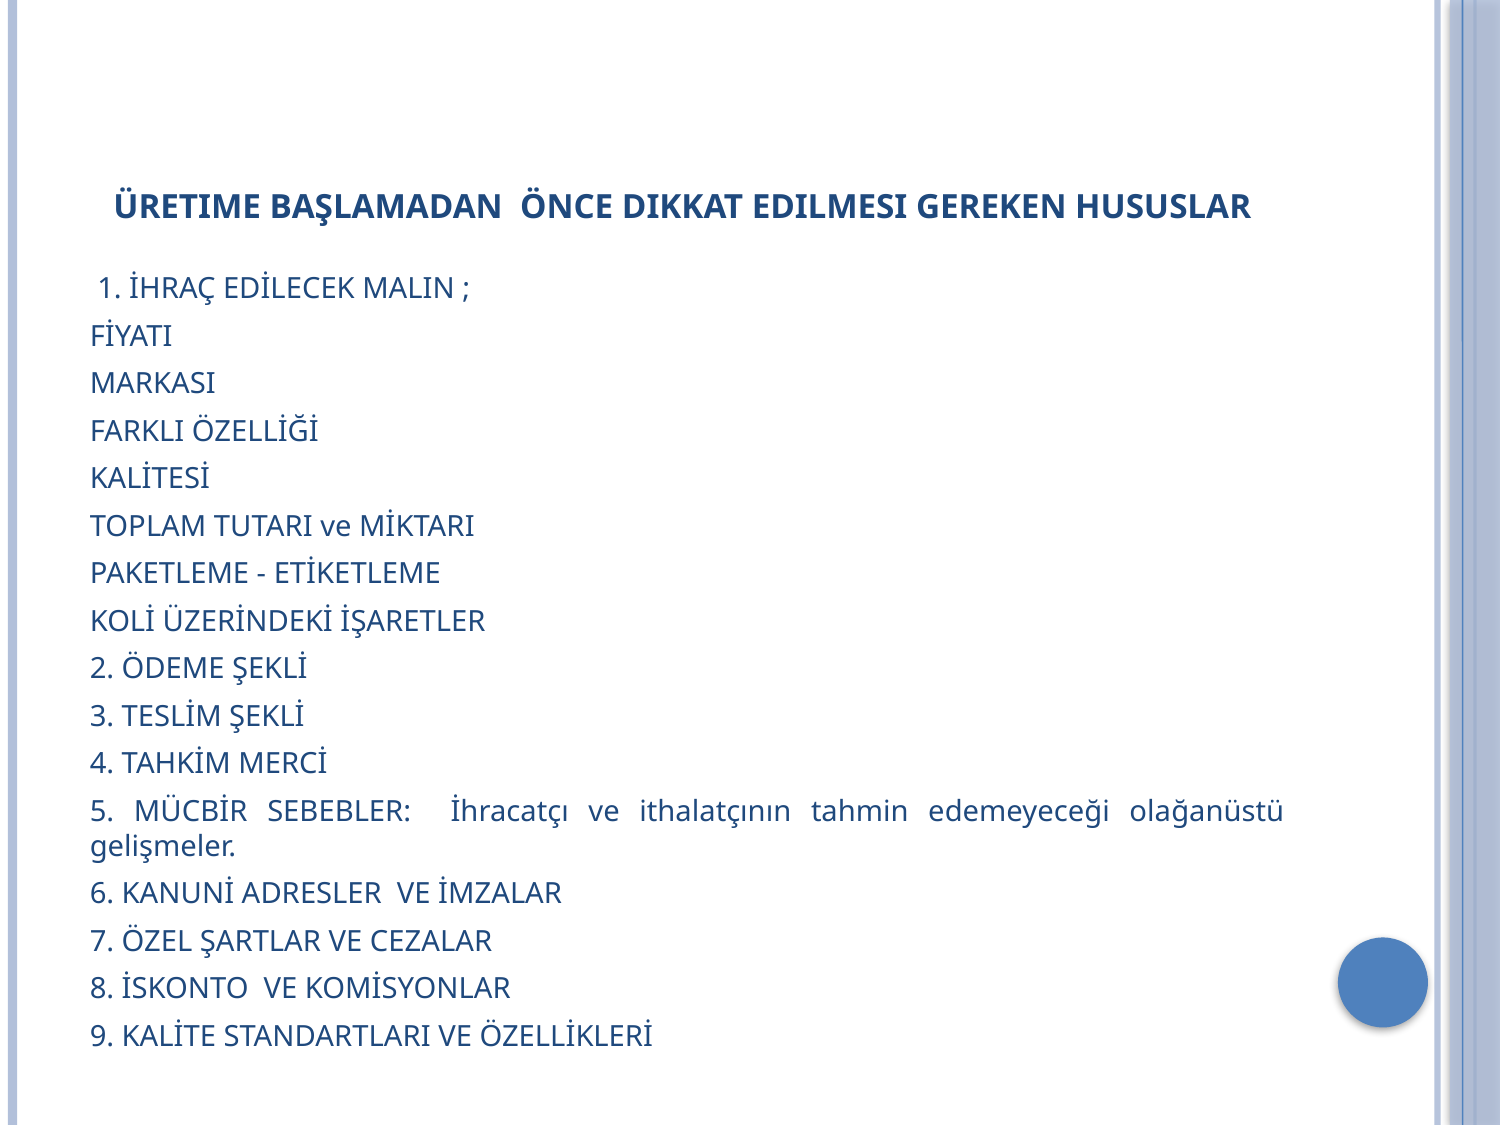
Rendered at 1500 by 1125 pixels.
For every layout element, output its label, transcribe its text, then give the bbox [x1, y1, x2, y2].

list 1. İHRAÇ EDİLECEK MALIN ; FİYATI MARKASI FARKLI ÖZELLİĞİ KALİTESİ TOPLAM TUTARI ve MİKTARI PAKETLEME - ETİKETLEME KOLİ ÜZERİNDEKİ İŞARETLER 2. ÖDEME ŞEKLİ 3. TESLİM ŞEKLİ 4. TAHKİM MERCİ 5. MÜCBİR SEBEBLER: İhracatçı ve ithalatçının tahmin edemeyeceği olağanüstü gelişmeler. 6. KANUNİ ADRESLER VE İMZALAR 7. ÖZEL ŞARTLAR VE CEZALAR 8. İSKONTO VE KOMİSYONLAR 9. KALİTE STANDARTLARI VE ÖZELLİKLERİ [75, 262, 1300, 1062]
title Üretime Başlamadan Önce Dikkat Edilmesi Gereken Hususlar [75, 45, 1300, 233]
